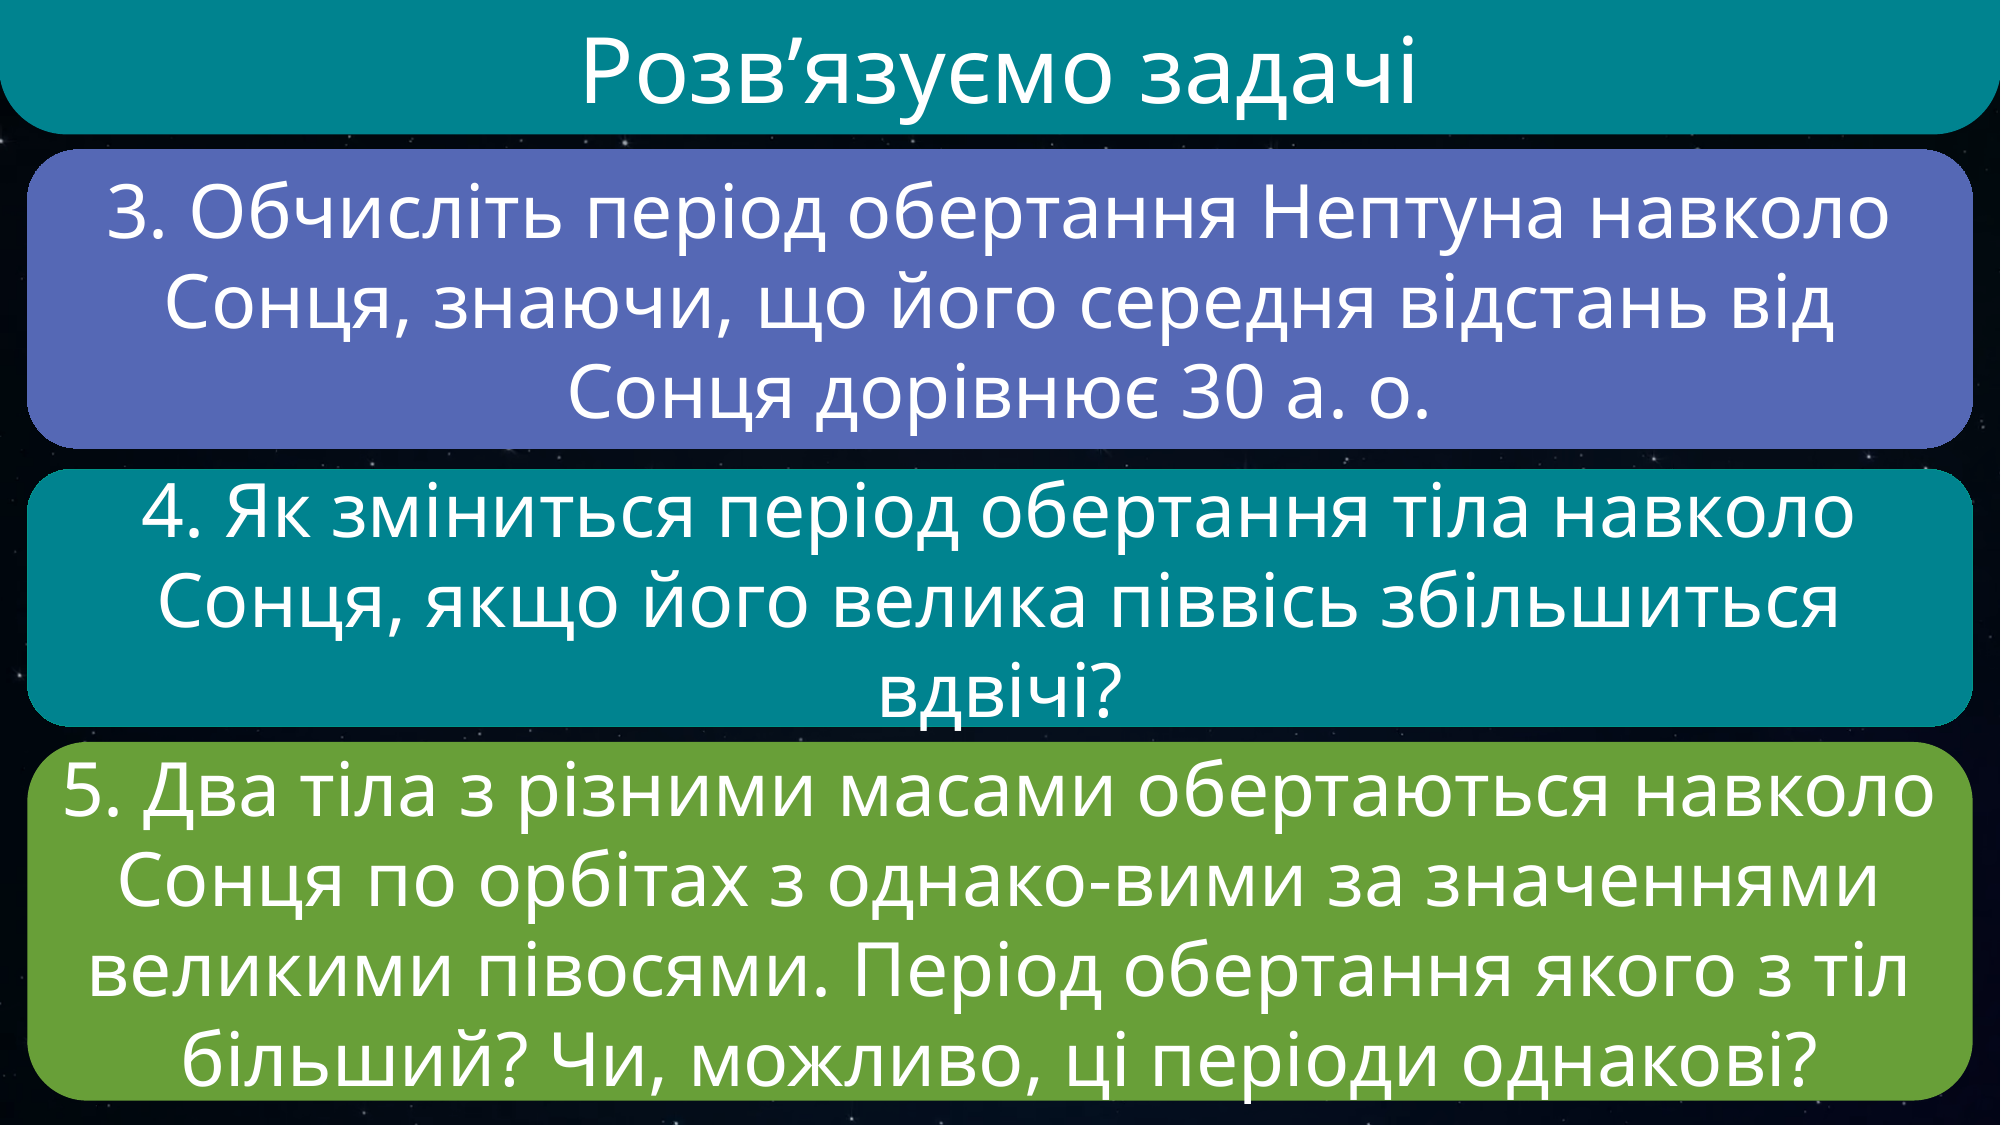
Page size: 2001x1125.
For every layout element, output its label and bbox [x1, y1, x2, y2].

picture [0, 0, 2001, 1125]
text_box [0, 0, 2000, 134]
